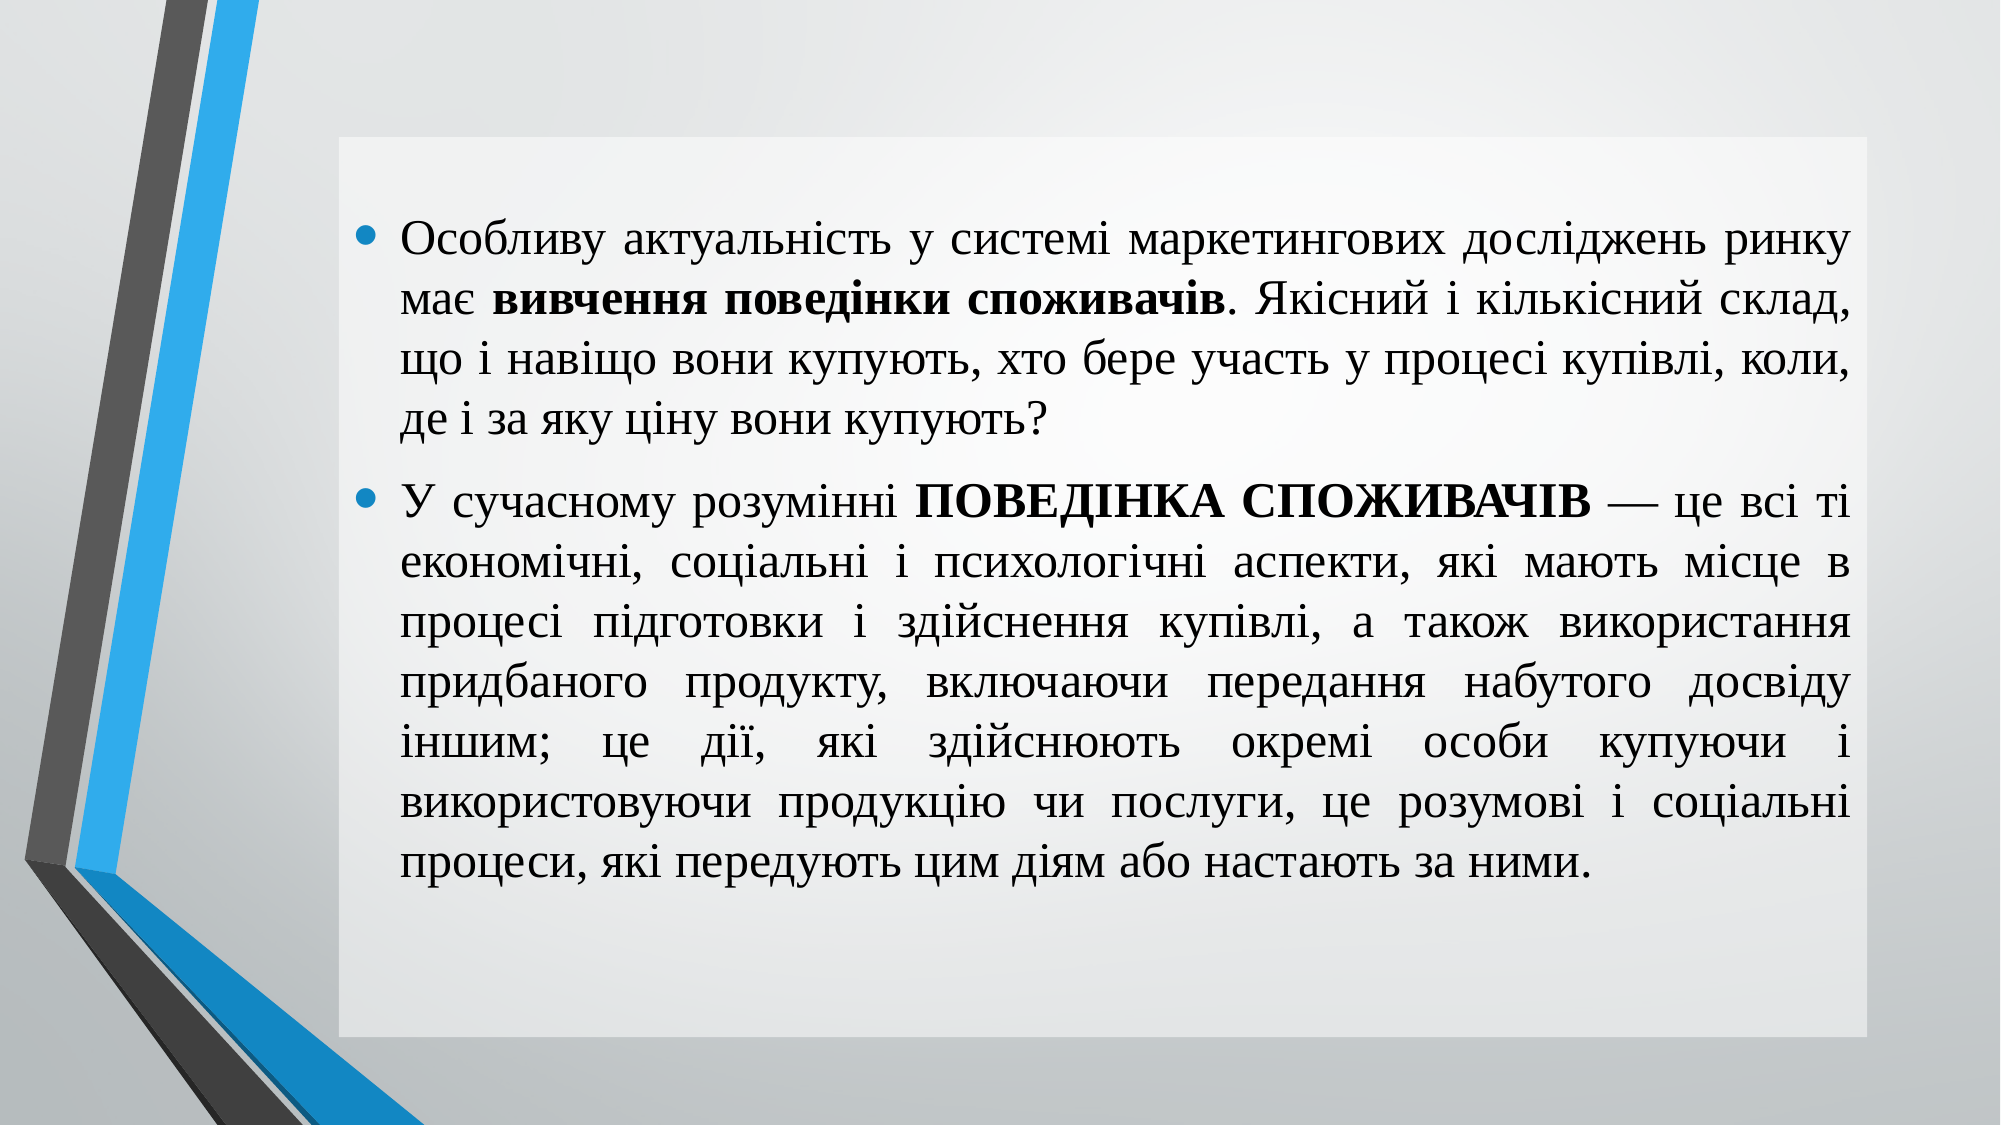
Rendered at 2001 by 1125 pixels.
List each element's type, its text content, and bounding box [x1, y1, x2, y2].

list Особливу актуальність у системі маркетингових досліджень ринку має вивчення поведінки споживачів. Якісний і кількісний склад, що і навіщо вони купують, хто бере участь у процесі купівлі, коли, де і за яку ціну вони купують? У сучасному розумінні ПОВЕДІНКА СПОЖИВАЧІВ — це всі ті економічні, соціальні і психологічні аспекти, які мають місце в процесі підготовки і здійснення купівлі, а також використання придбаного продукту, включаючи передання набутого досвіду іншим; це дії, які здійснюють окремі особи купуючи і використовуючи продукцію чи послуги, це розумові і соціальні процеси, які передують цим діям або настають за ними. [338, 137, 1868, 1038]
